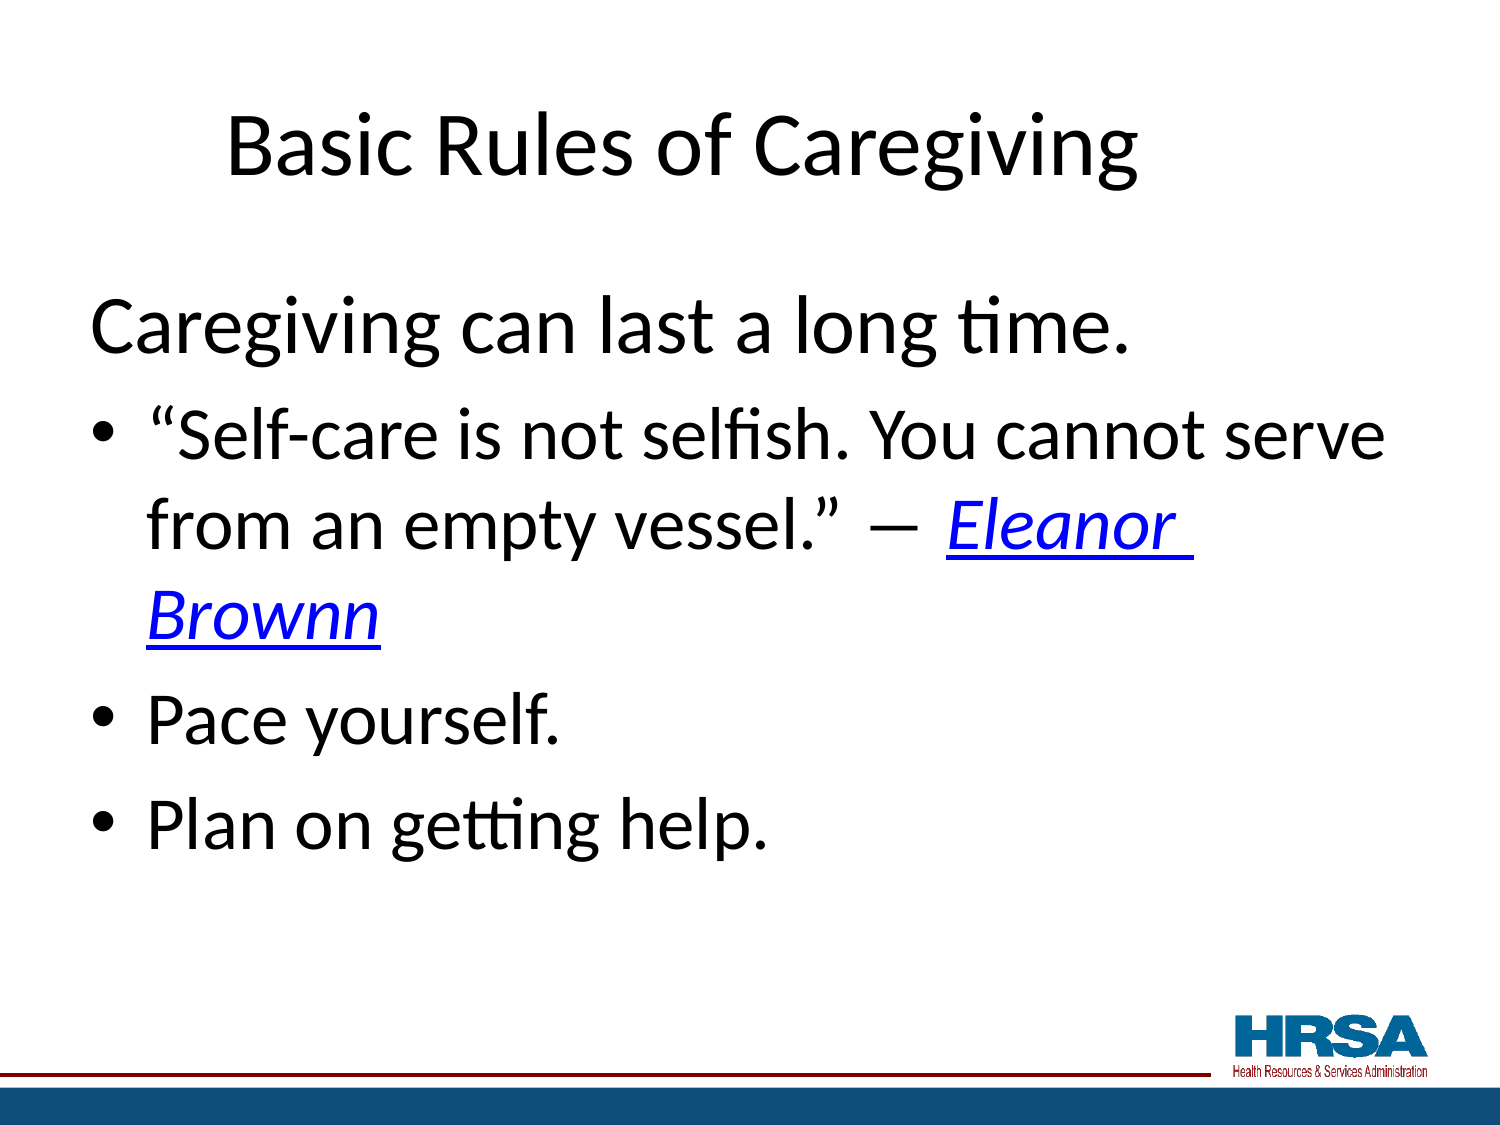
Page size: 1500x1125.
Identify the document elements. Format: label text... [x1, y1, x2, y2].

picture [1210, 1002, 1450, 1083]
list Caregiving can last a long time. “Self-care is not selfish. You cannot serve from an empty vessel.” ― Eleanor Brownn Pace yourself. Plan on getting help. [75, 262, 1425, 1005]
title Basic Rules of Caregiving [75, 45, 1425, 233]
